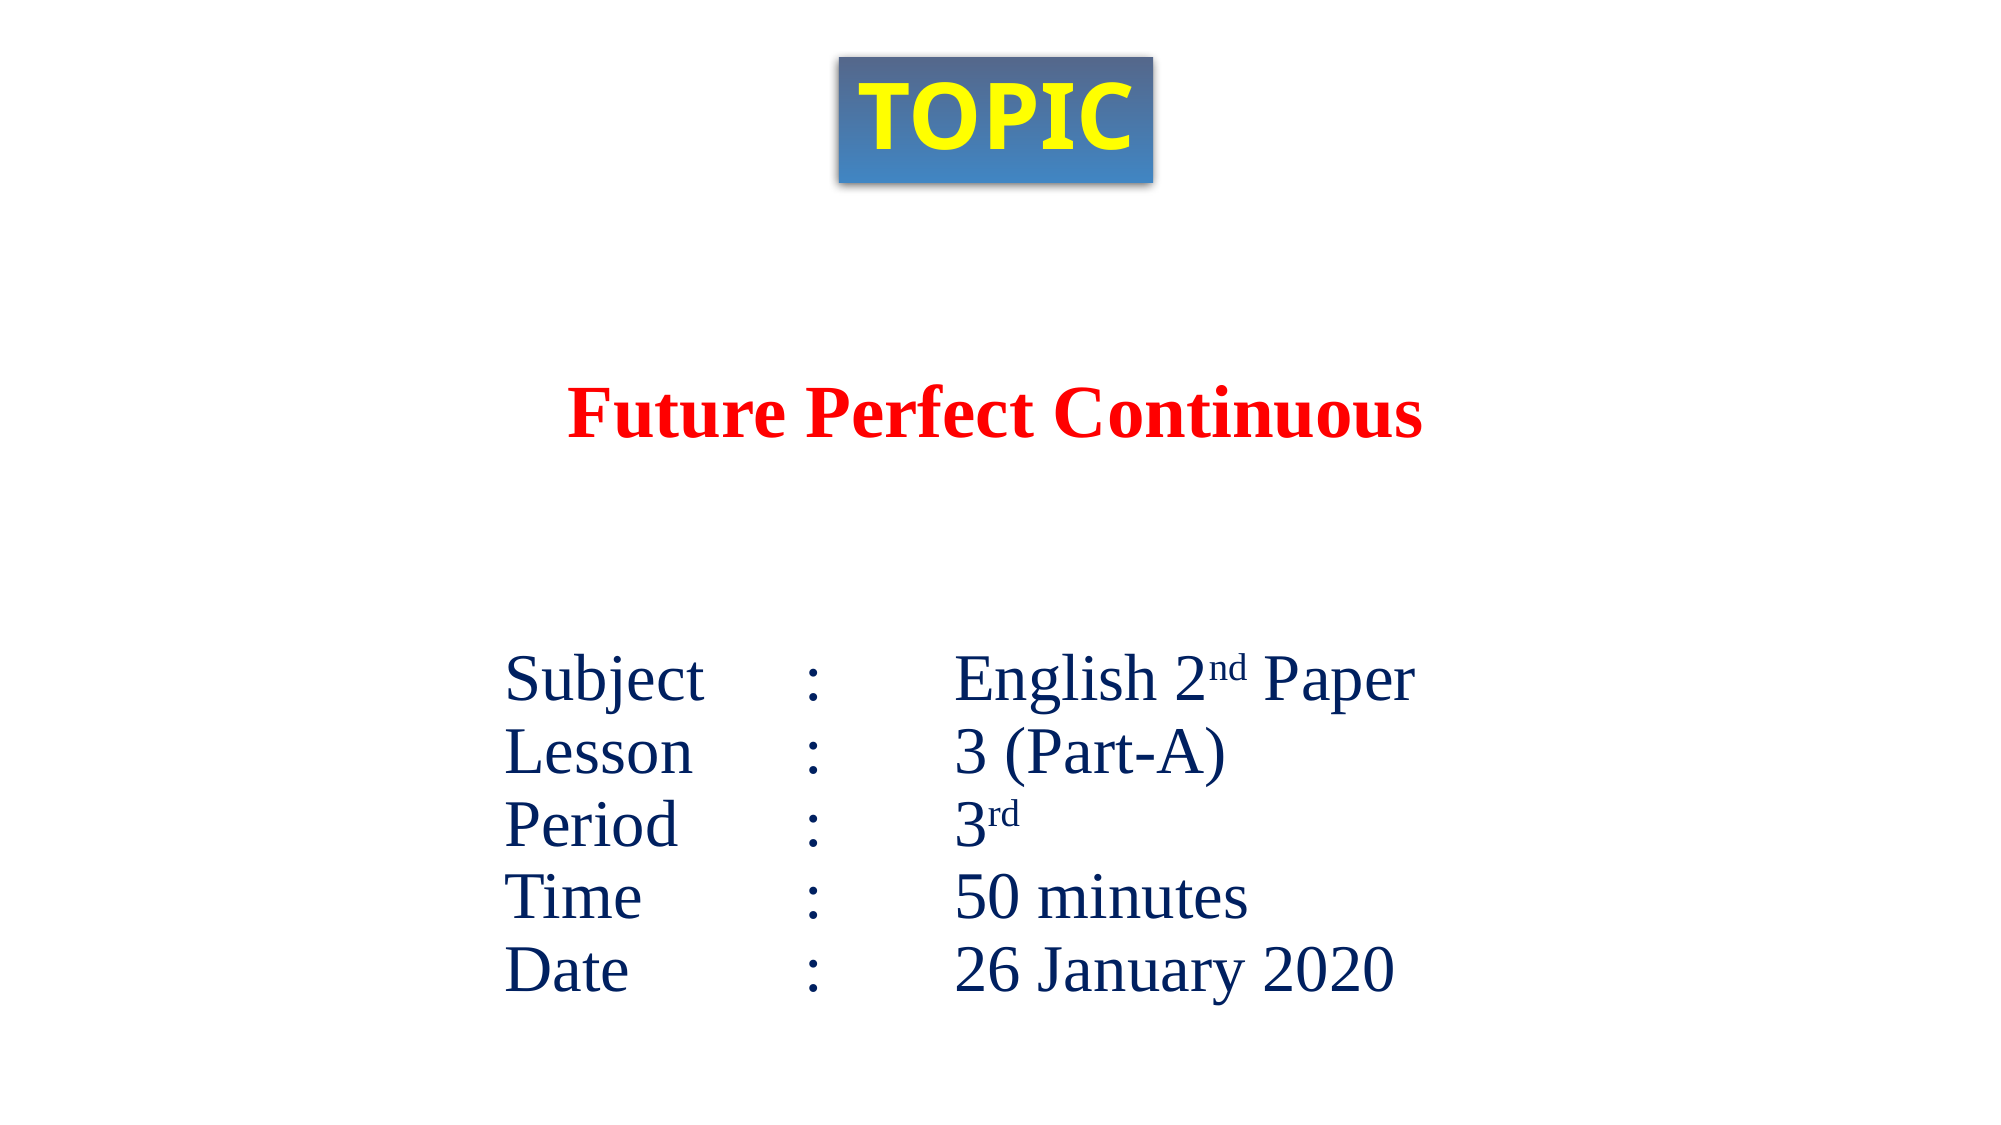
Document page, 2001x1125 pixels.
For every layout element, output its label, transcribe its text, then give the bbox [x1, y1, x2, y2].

list Subject : English 2nd Paper Lesson : 3 (Part-A) Period : 3rd Time : 50 minutes Date : 26 January 2020 [489, 633, 1503, 1022]
title TOPIC [838, 57, 1154, 183]
text_box Future Perfect Continuous [530, 354, 1461, 460]
